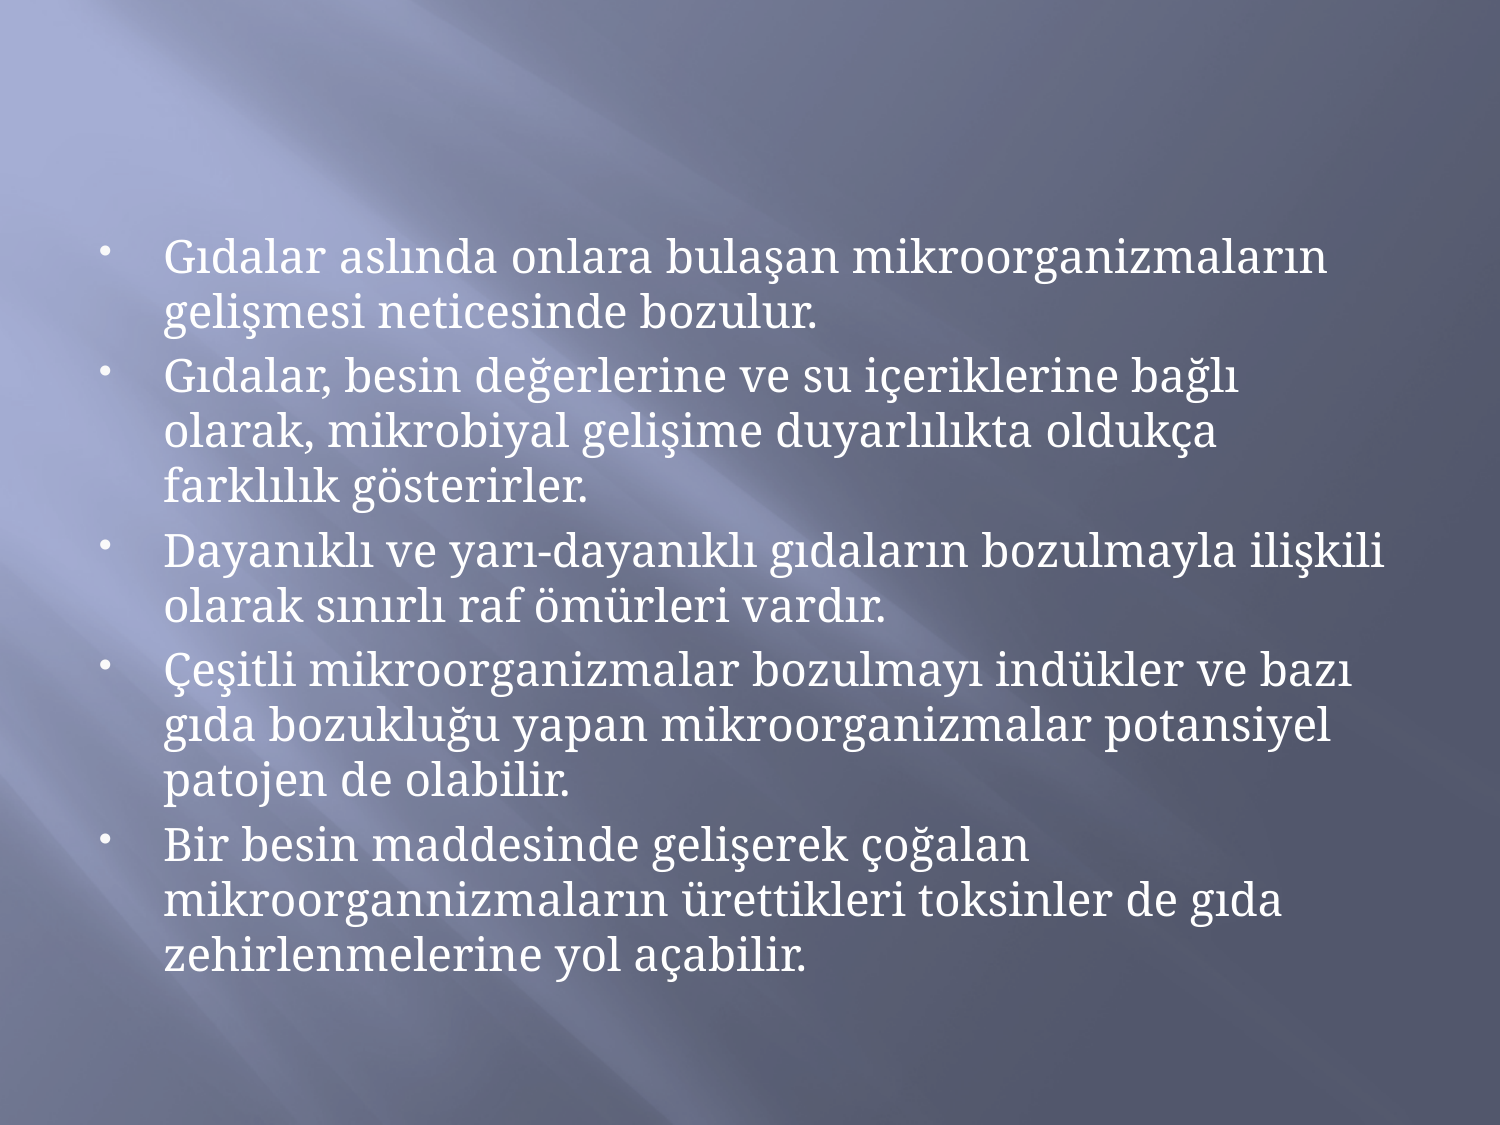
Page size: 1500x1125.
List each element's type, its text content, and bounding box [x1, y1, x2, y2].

list Gıdalar aslında onlara bulaşan mikroorganizmaların gelişmesi neticesinde bozulur. Gıdalar, besin değerlerine ve su içeriklerine bağlı olarak, mikrobiyal gelişime duyarlılıkta oldukça farklılık gösterirler. Dayanıklı ve yarı-dayanıklı gıdaların bozulmayla ilişkili olarak sınırlı raf ömürleri vardır. Çeşitli mikroorganizmalar bozulmayı indükler ve bazı gıda bozukluğu yapan mikroorganizmalar potansiyel patojen de olabilir. Bir besin maddesinde gelişerek çoğalan mikroorgannizmaların ürettikleri toksinler de gıda zehirlenmelerine yol açabilir. [64, 219, 1415, 993]
